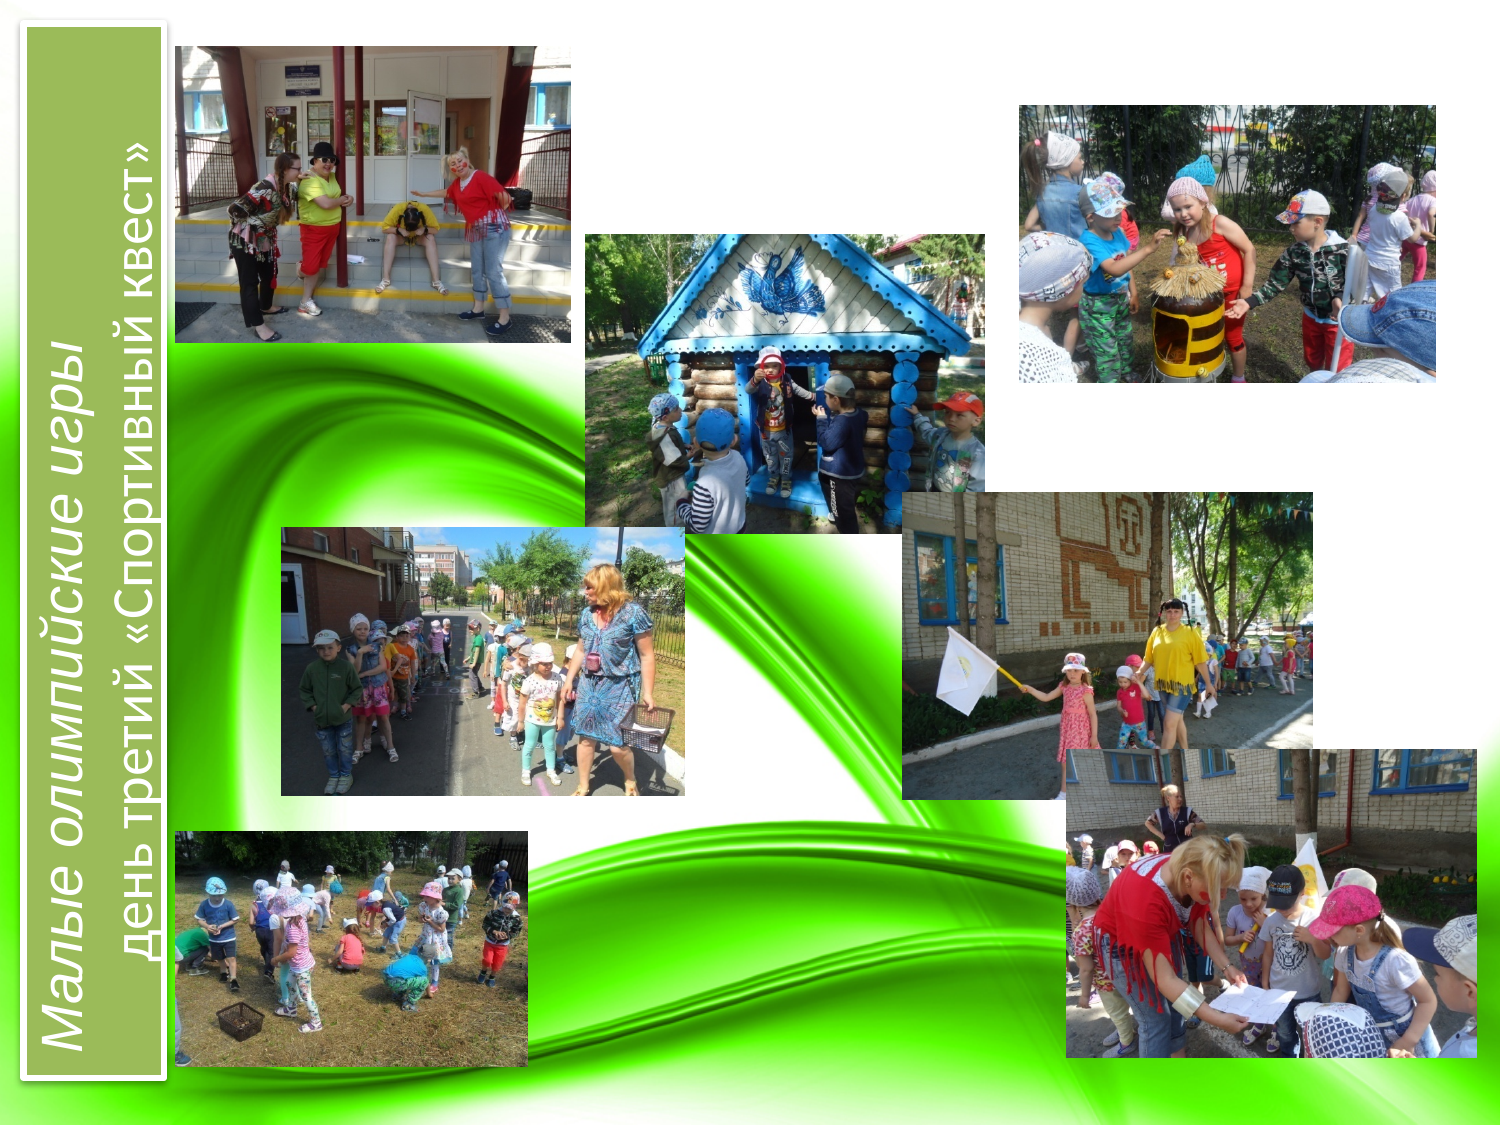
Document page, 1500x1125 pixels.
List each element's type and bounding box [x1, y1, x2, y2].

picture [0, 0, 1500, 1125]
list [902, 491, 1314, 801]
list [585, 234, 985, 534]
